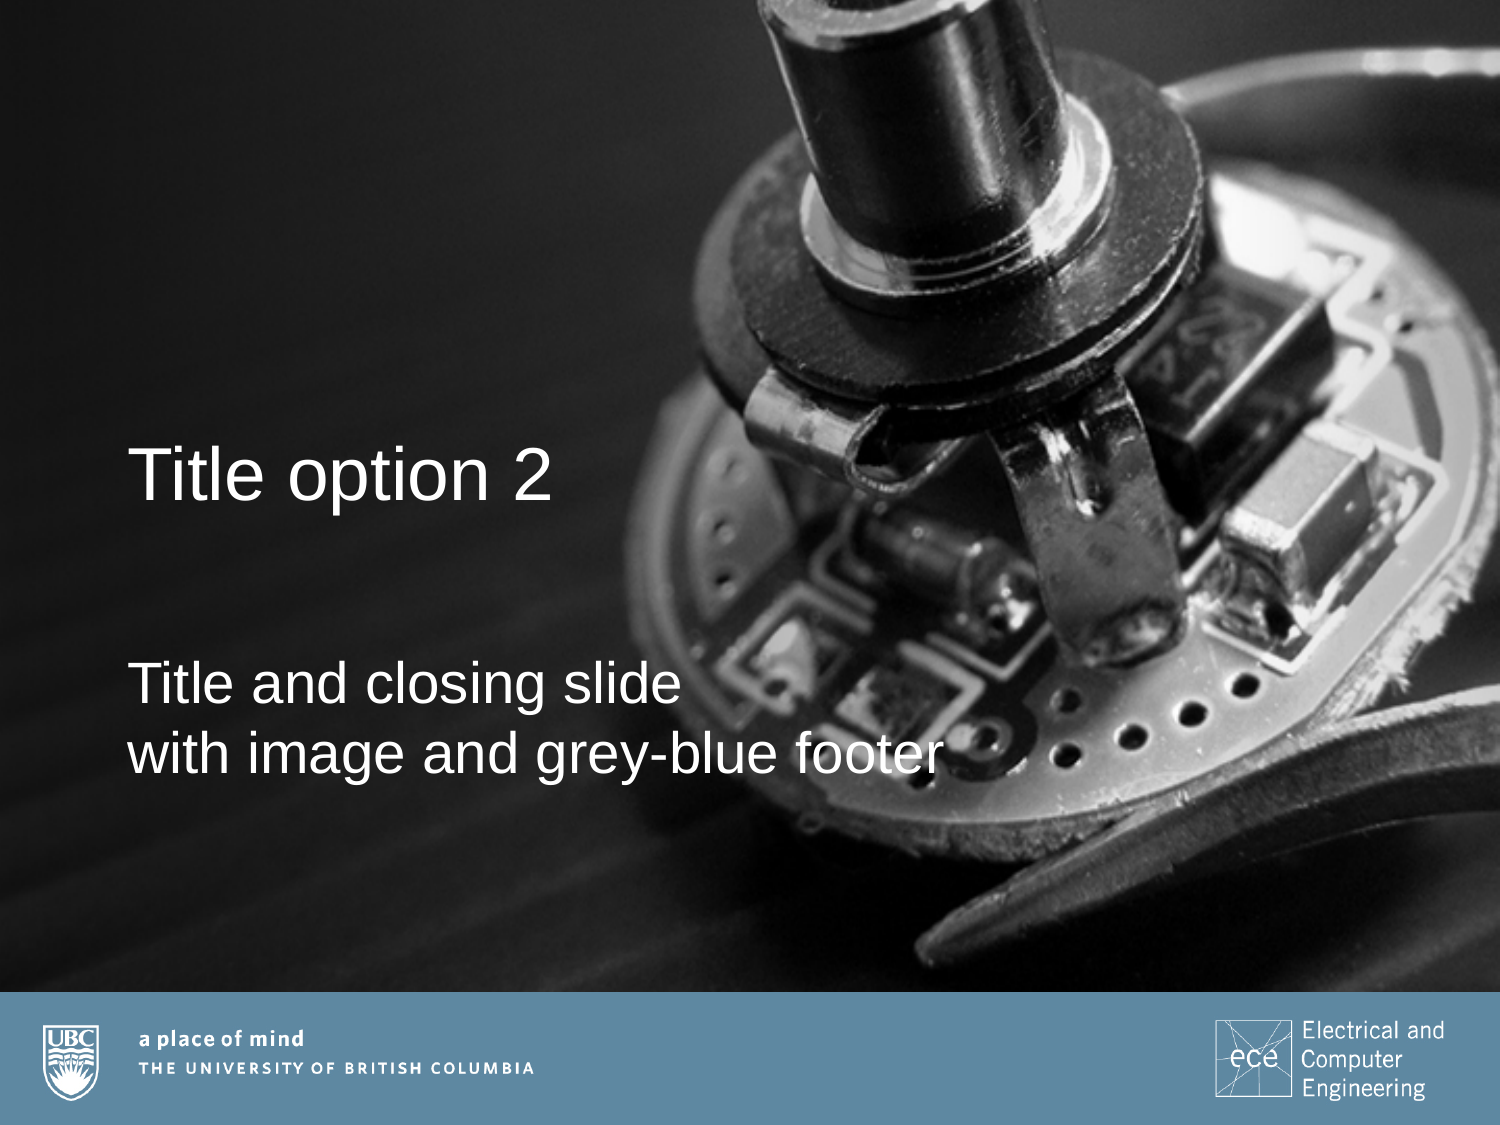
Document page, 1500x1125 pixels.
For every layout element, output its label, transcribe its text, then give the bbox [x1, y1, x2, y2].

title Title option 2 [112, 350, 1388, 592]
picture [0, 0, 1500, 1125]
subtitle Title and closing slide with image and grey-blue footer [112, 638, 1288, 926]
